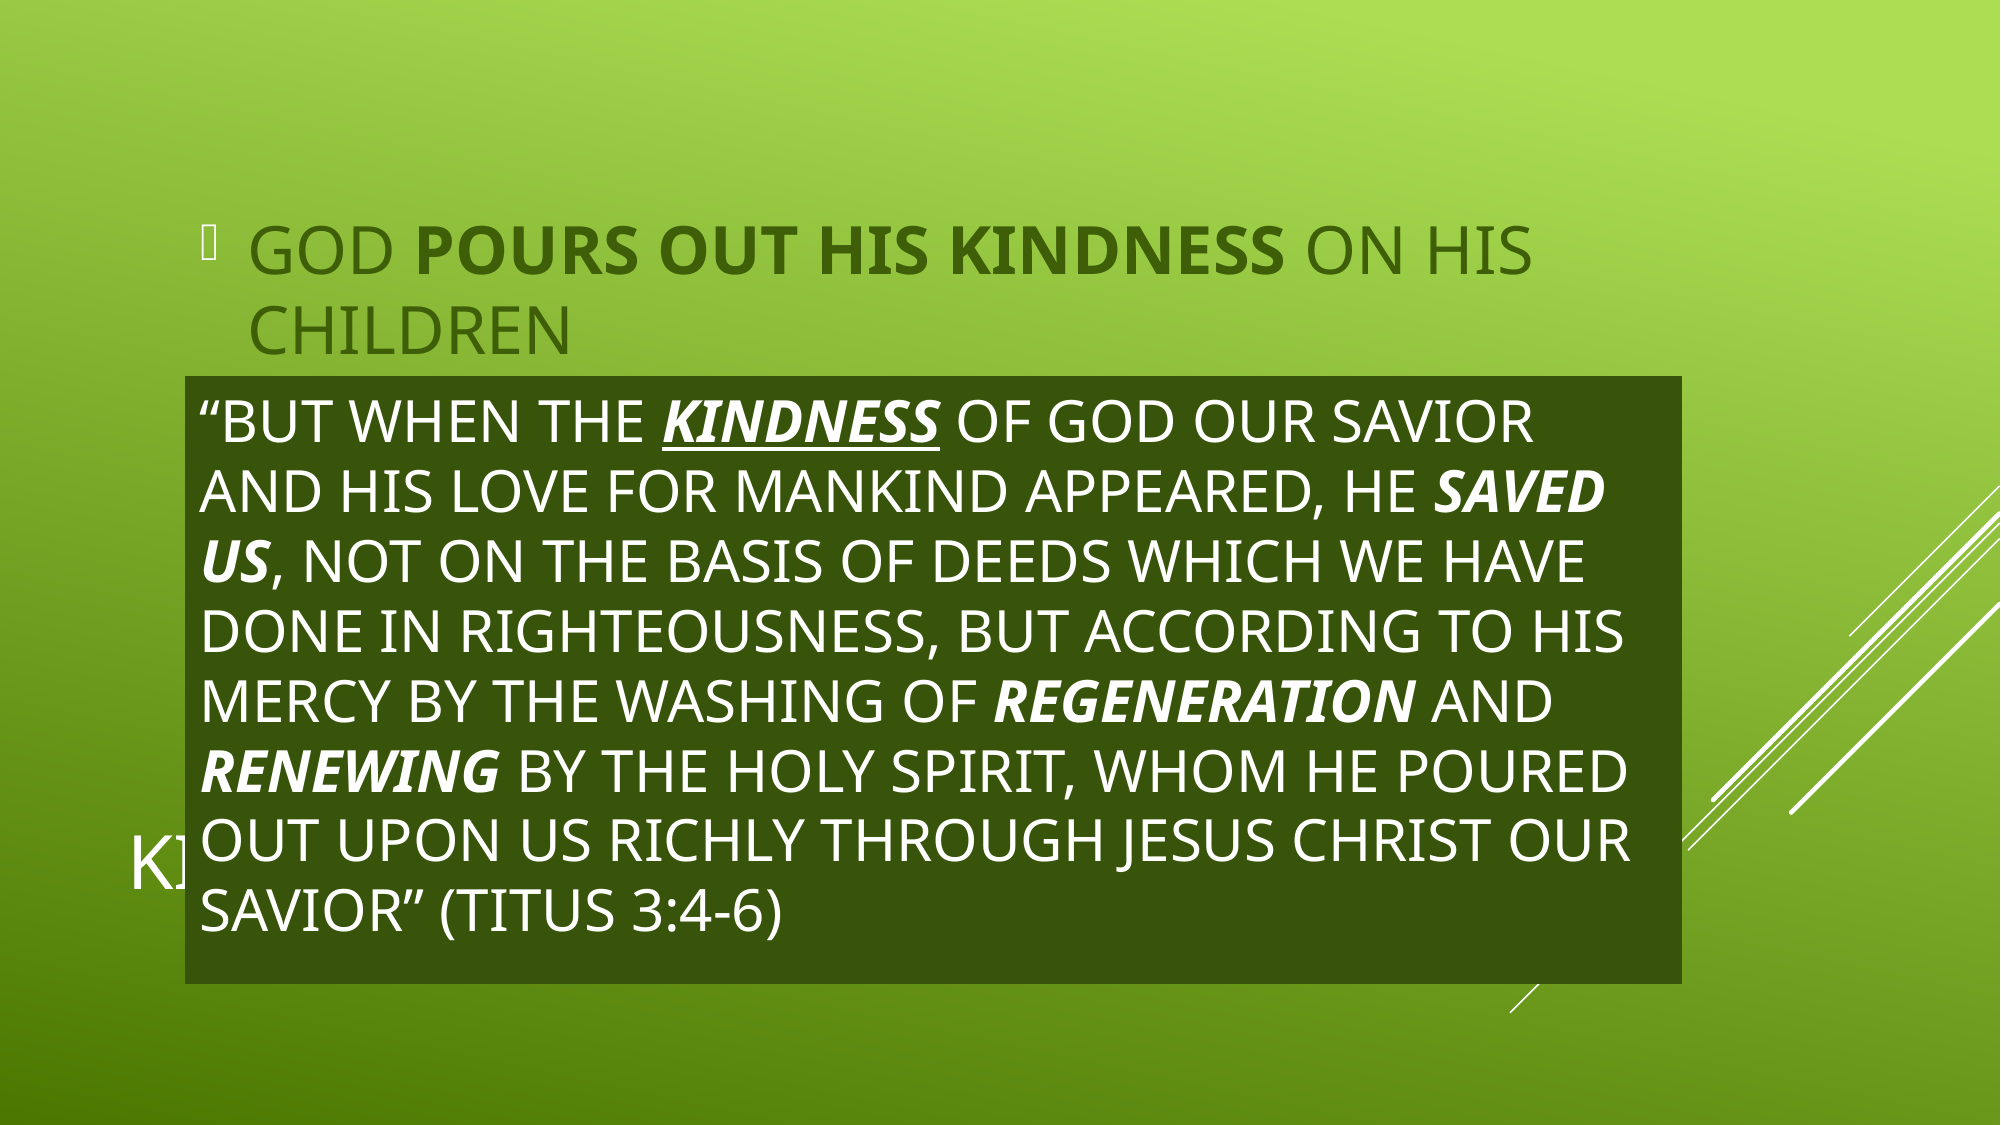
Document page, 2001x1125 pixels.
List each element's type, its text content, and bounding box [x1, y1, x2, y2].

title KINDNESS [112, 736, 185, 984]
list GOD POURS OUT HIS KINDNESS ON HIS CHILDREN [185, 97, 1586, 376]
text_box “BUT WHEN THE KINDNESS OF GOD OUR SAVIOR AND HIS LOVE FOR MANKIND APPEARED, HE SAVED US, NOT ON THE BASIS OF DEEDS WHICH WE HAVE DONE IN RIGHTEOUSNESS, BUT ACCORDING TO HIS MERCY BY THE WASHING OF REGENERATION AND RENEWING BY THE HOLY SPIRIT, WHOM HE POURED OUT UPON US RICHLY THROUGH JESUS CHRIST OUR SAVIOR” (TITUS 3:4-6) [185, 376, 1682, 984]
